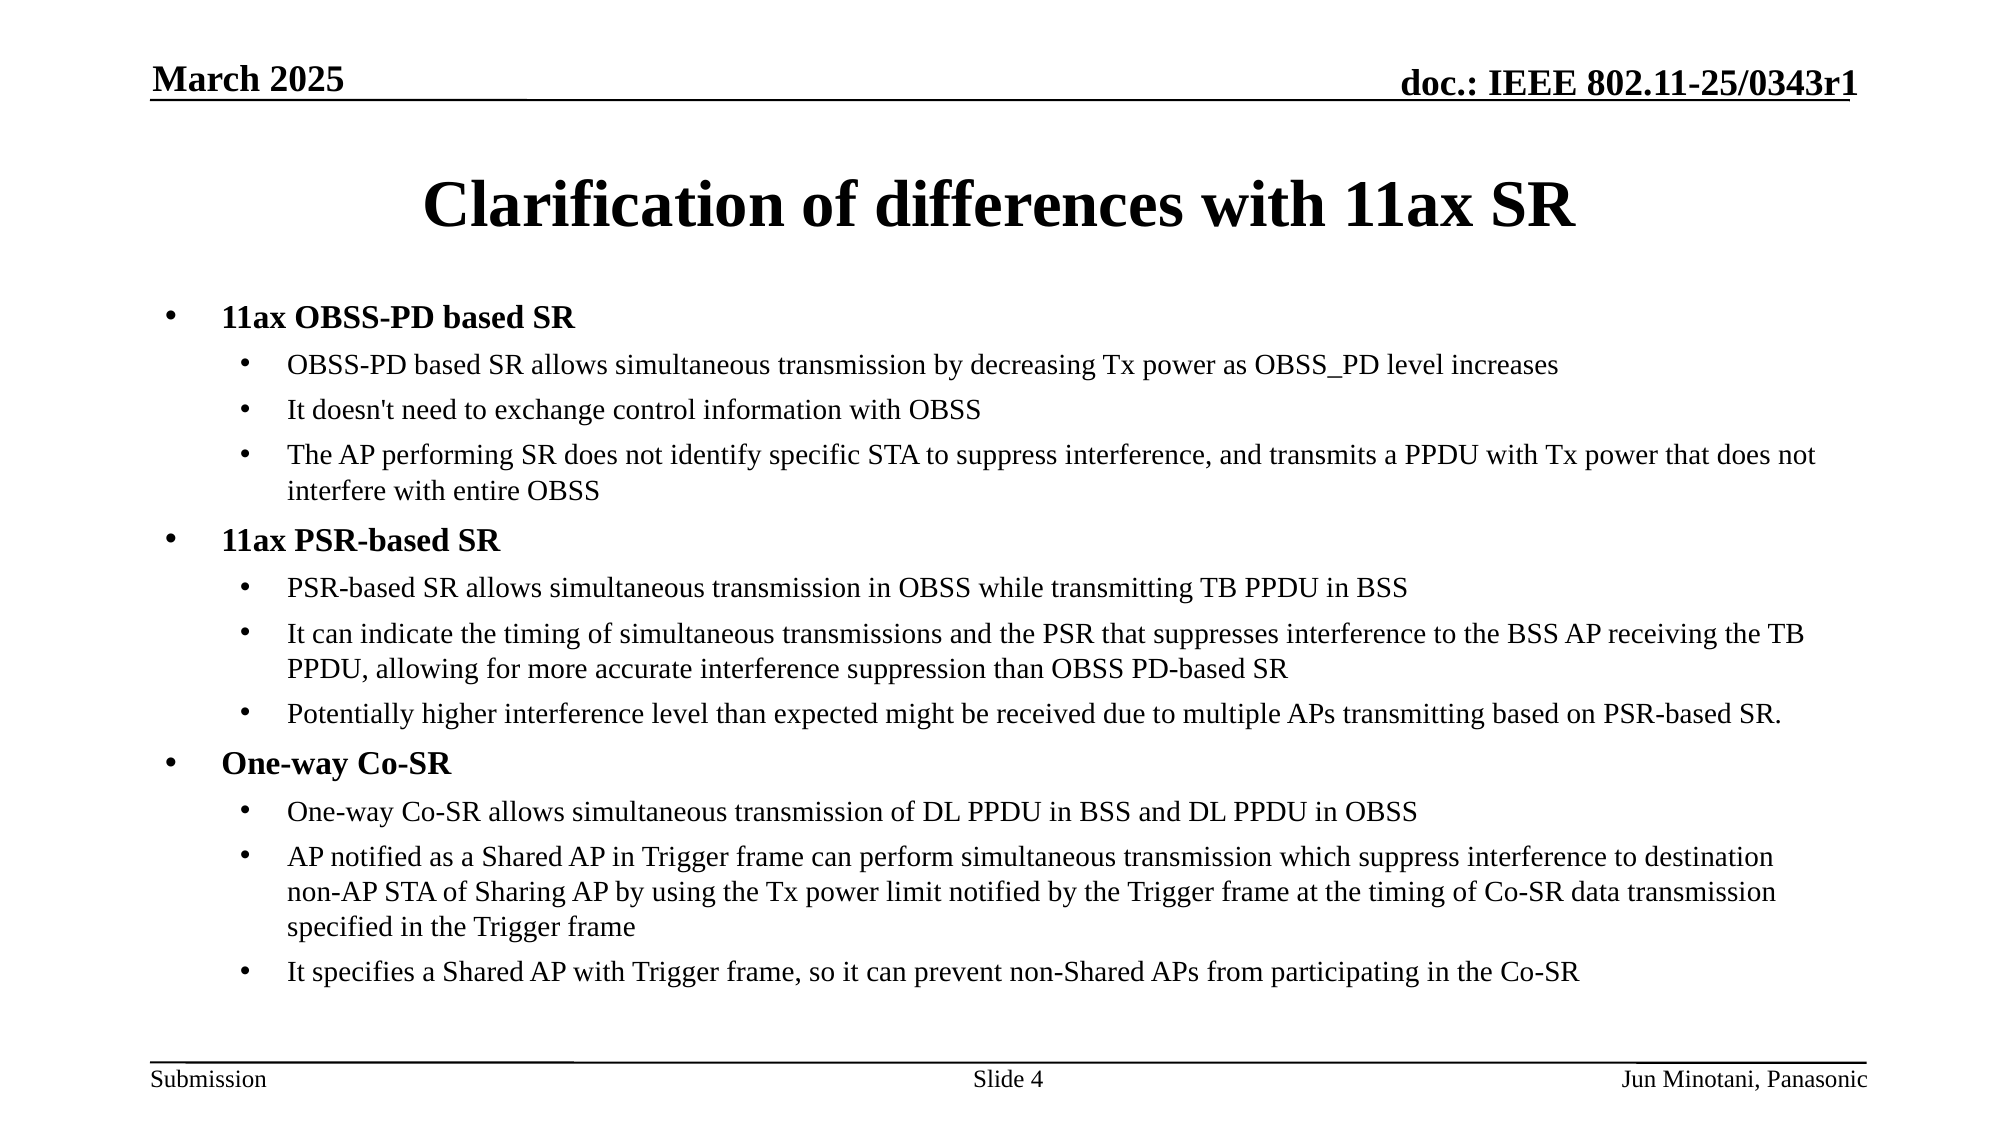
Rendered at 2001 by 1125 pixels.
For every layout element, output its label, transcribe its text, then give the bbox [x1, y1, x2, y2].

title Clarification of differences with 11ax SR [149, 112, 1850, 286]
footer Jun Minotani, Panasonic [1171, 1061, 1869, 1093]
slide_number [152, 54, 563, 100]
slide_number Slide 4 [950, 1061, 1067, 1123]
list 11ax OBSS-PD based SR OBSS-PD based SR allows simultaneous transmission by decreasing Tx power as OBSS_PD level increases It doesn't need to exchange control information with OBSS The AP performing SR does not identify specific STA to suppress interference, and transmits a PPDU with Tx power that does not interfere with entire OBSS 11ax PSR-based SR PSR-based SR allows simultaneous transmission in OBSS while transmitting TB PPDU in BSS It can indicate the timing of simultaneous transmissions and the PSR that suppresses interference to the BSS AP receiving the TB PPDU, allowing for more accurate interference suppression than OBSS PD-based SR Potentially higher interference level than expected might be received due to multiple APs transmitting based on PSR-based SR. One-way Co-SR One-way Co-SR allows simultaneous transmission of DL PPDU in BSS and DL PPDU in OBSS AP notified as a Shared AP in Trigger frame can perform simultaneous transmission which suppress interference to destination non-AP STA of Sharing AP by using the Tx power limit notified by the Trigger frame at the timing of Co-SR data transmission specified in the Trigger frame It specifies a Shared AP with Trigger frame, so it can prevent non-Shared APs from participating in the Co-SR [149, 286, 1850, 1000]
